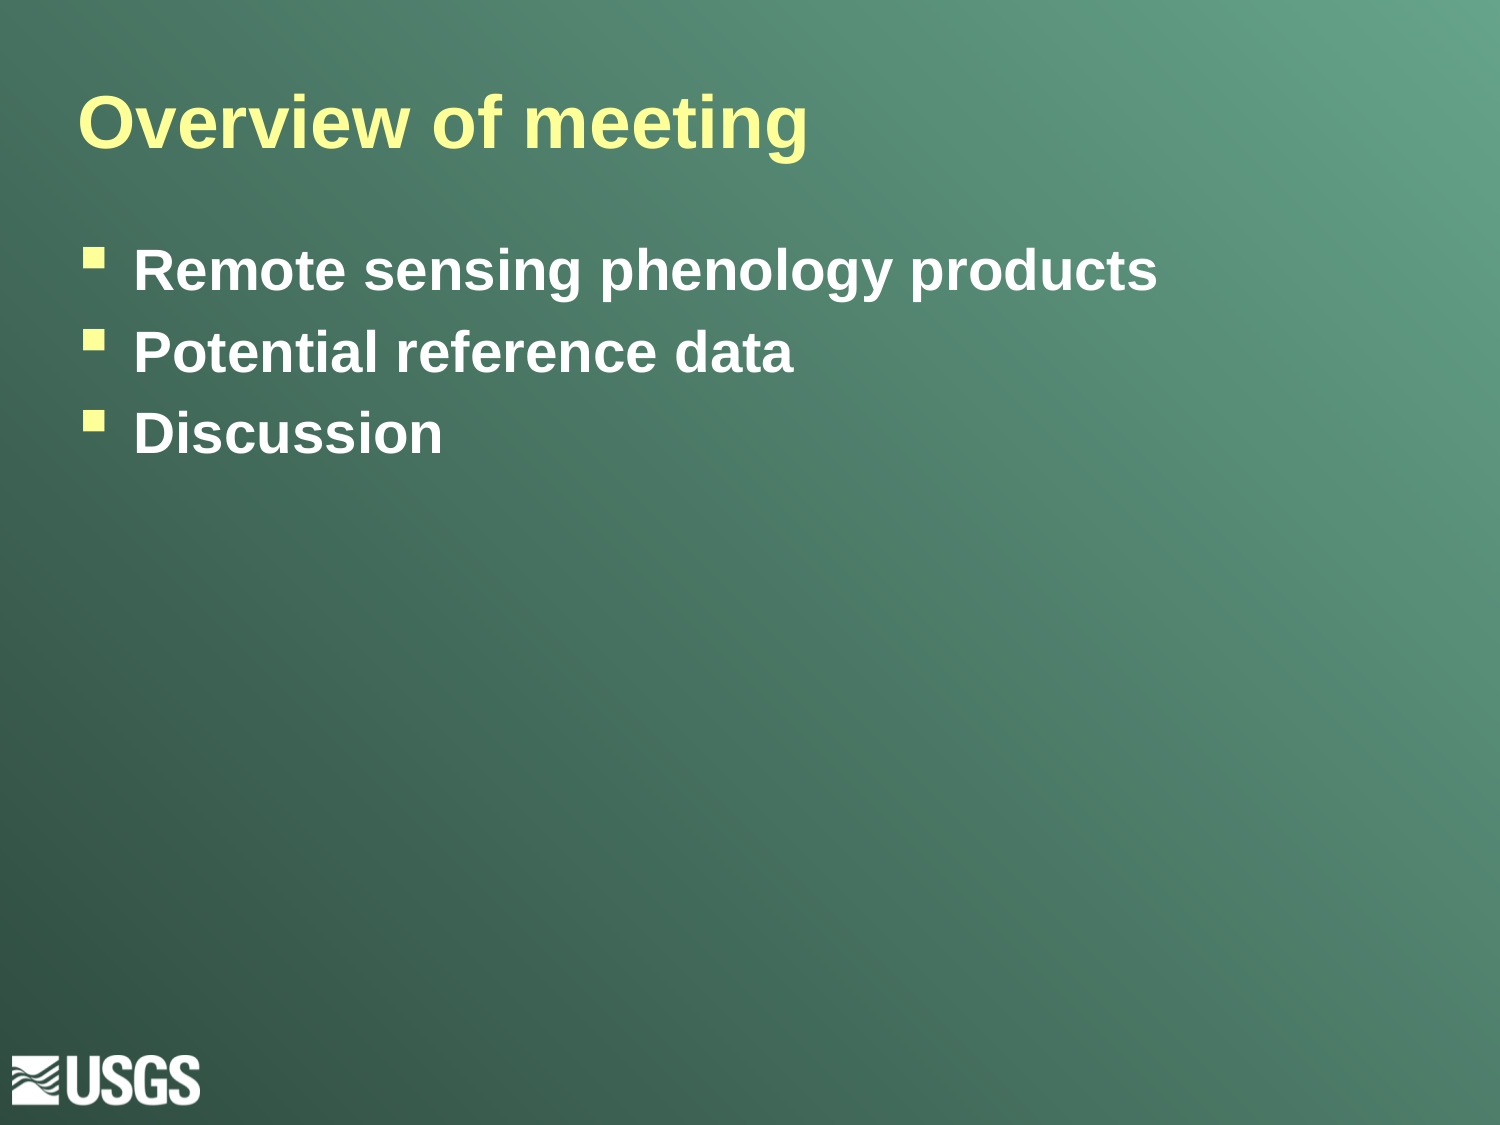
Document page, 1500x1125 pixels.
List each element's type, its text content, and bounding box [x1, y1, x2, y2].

list Remote sensing phenology products Potential reference data Discussion [61, 224, 1426, 963]
title Overview of meeting [61, 24, 1426, 213]
